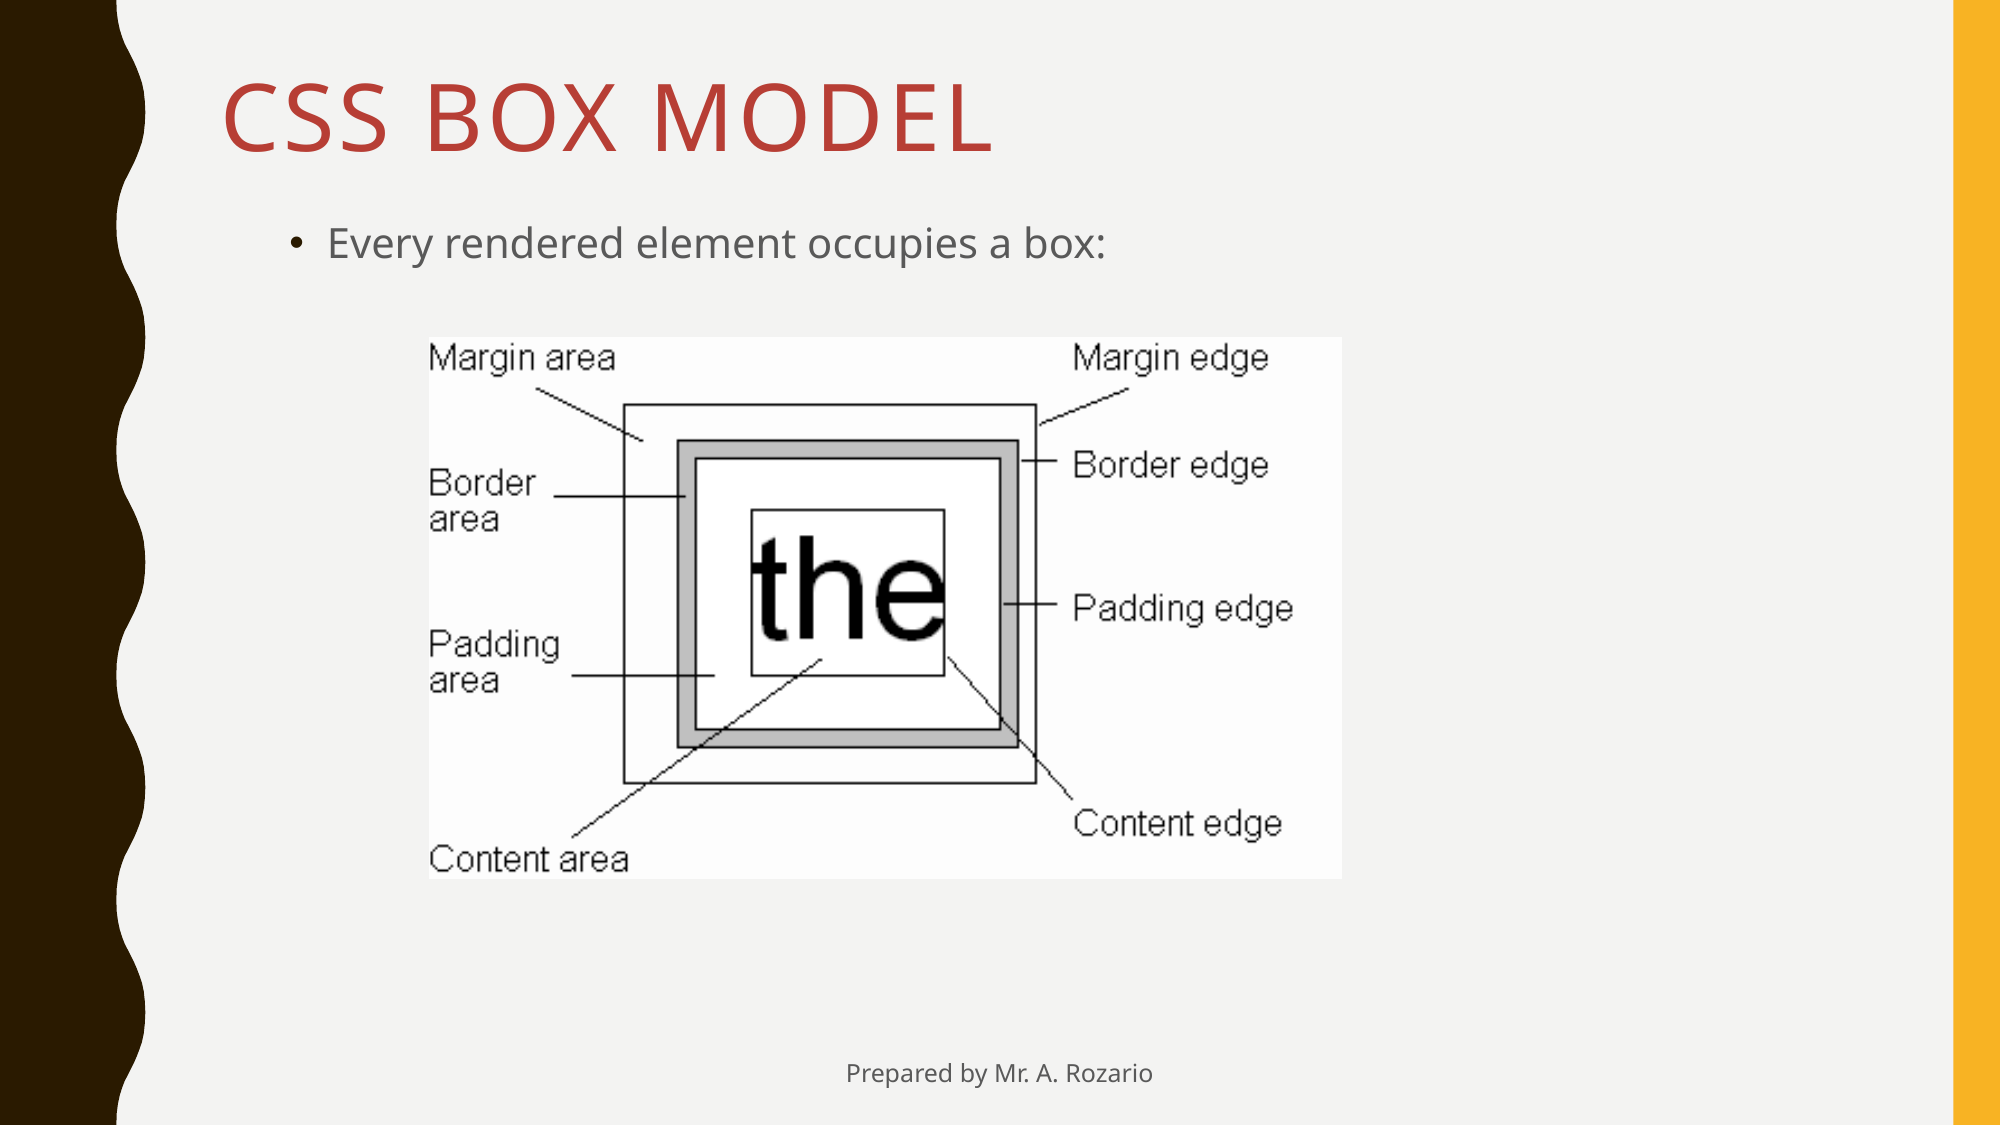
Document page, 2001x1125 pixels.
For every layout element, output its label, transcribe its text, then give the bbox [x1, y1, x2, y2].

title CSS Box Model [205, 62, 1875, 180]
text_box Every rendered element occupies a box: [274, 204, 1580, 842]
picture [428, 337, 1342, 880]
footer Prepared by Mr. A. Rozario [662, 1045, 1338, 1103]
